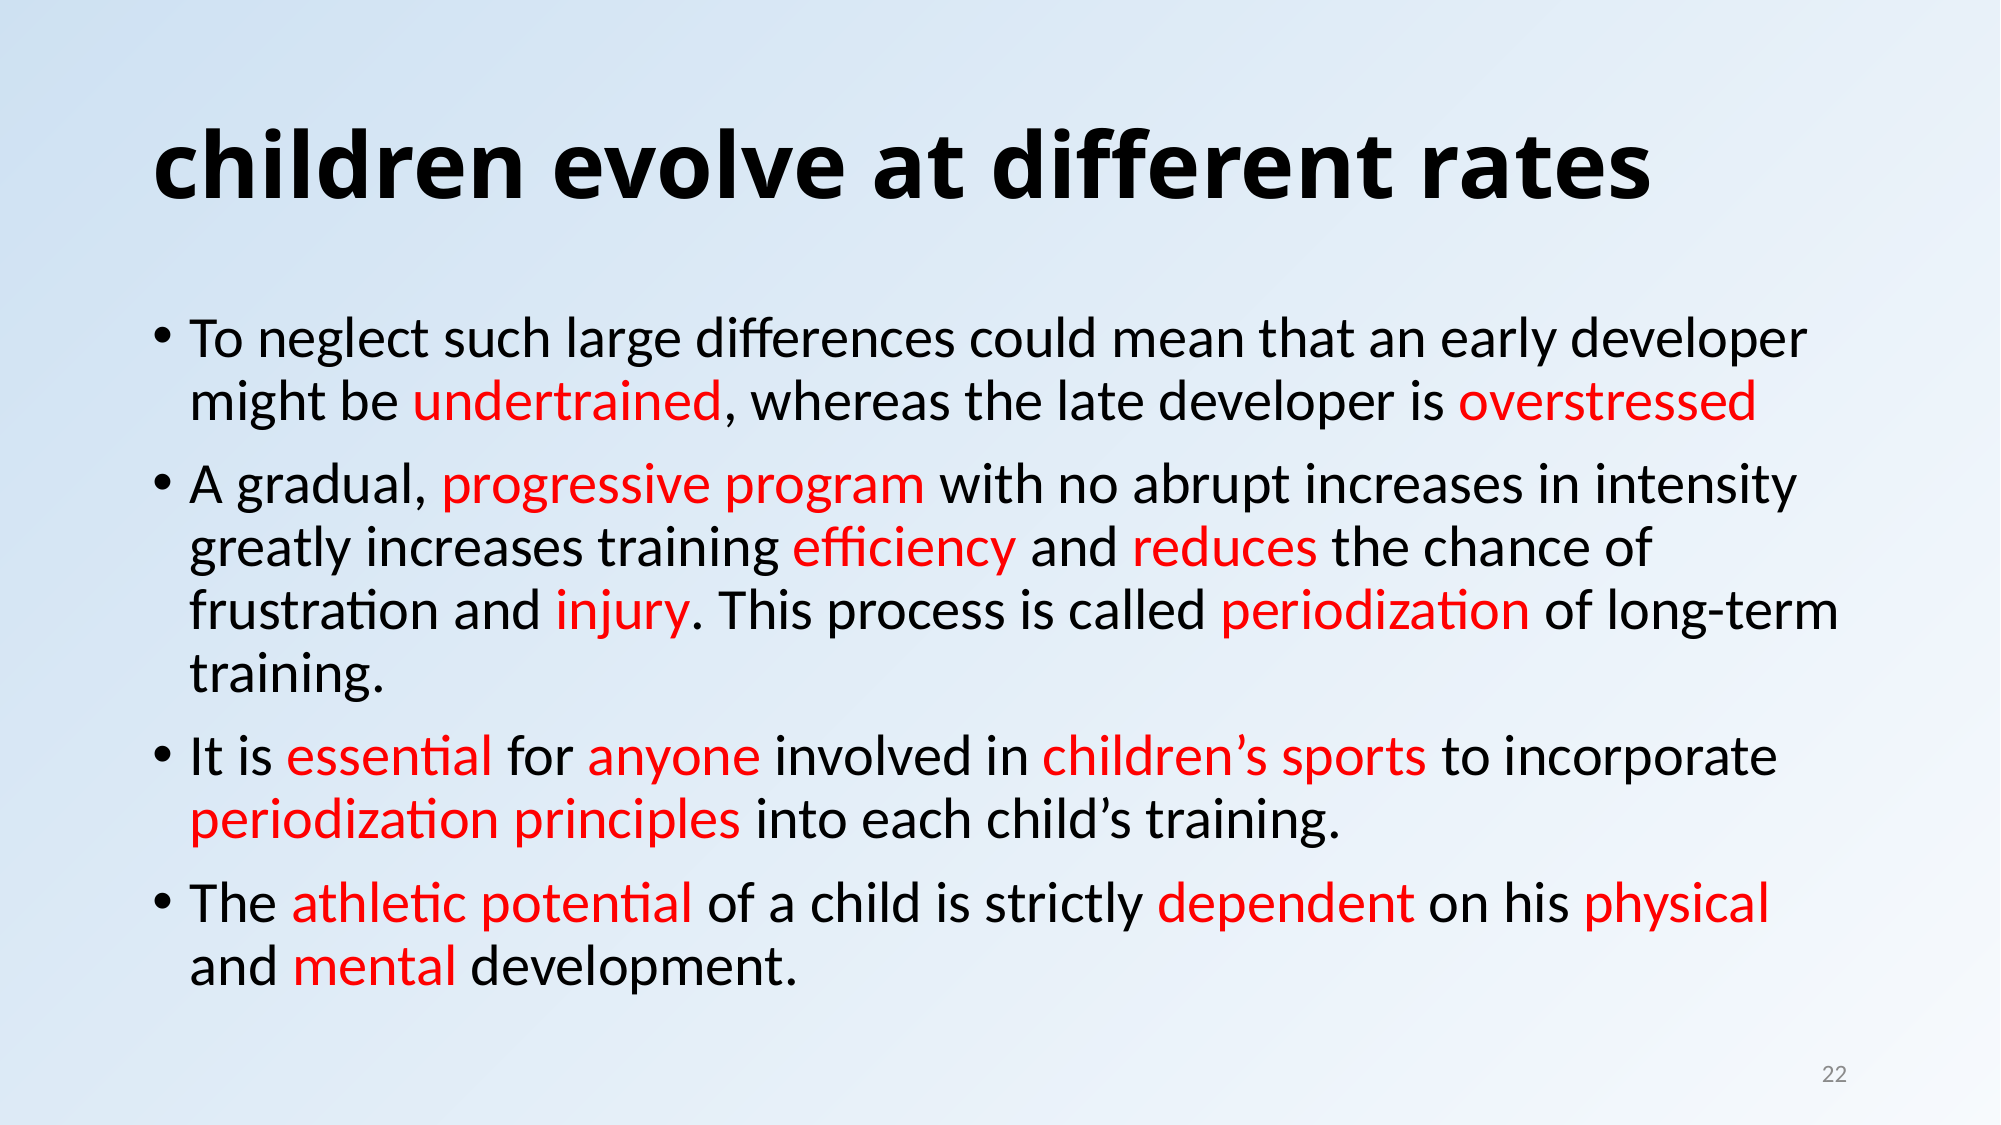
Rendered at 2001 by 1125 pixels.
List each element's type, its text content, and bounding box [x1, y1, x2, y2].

list To neglect such large differences could mean that an early developer might be undertrained, whereas the late developer is overstressed A gradual, progressive program with no abrupt increases in intensity greatly increases training efficiency and reduces the chance of frustration and injury. This process is called periodization of long-term training. It is essential for anyone involved in children’s sports to incorporate periodization principles into each child’s training. The athletic potential of a child is strictly dependent on his physical and mental development. [137, 299, 1863, 1014]
slide_number 22 [1412, 1042, 1863, 1103]
title children evolve at different rates [137, 59, 1863, 278]
